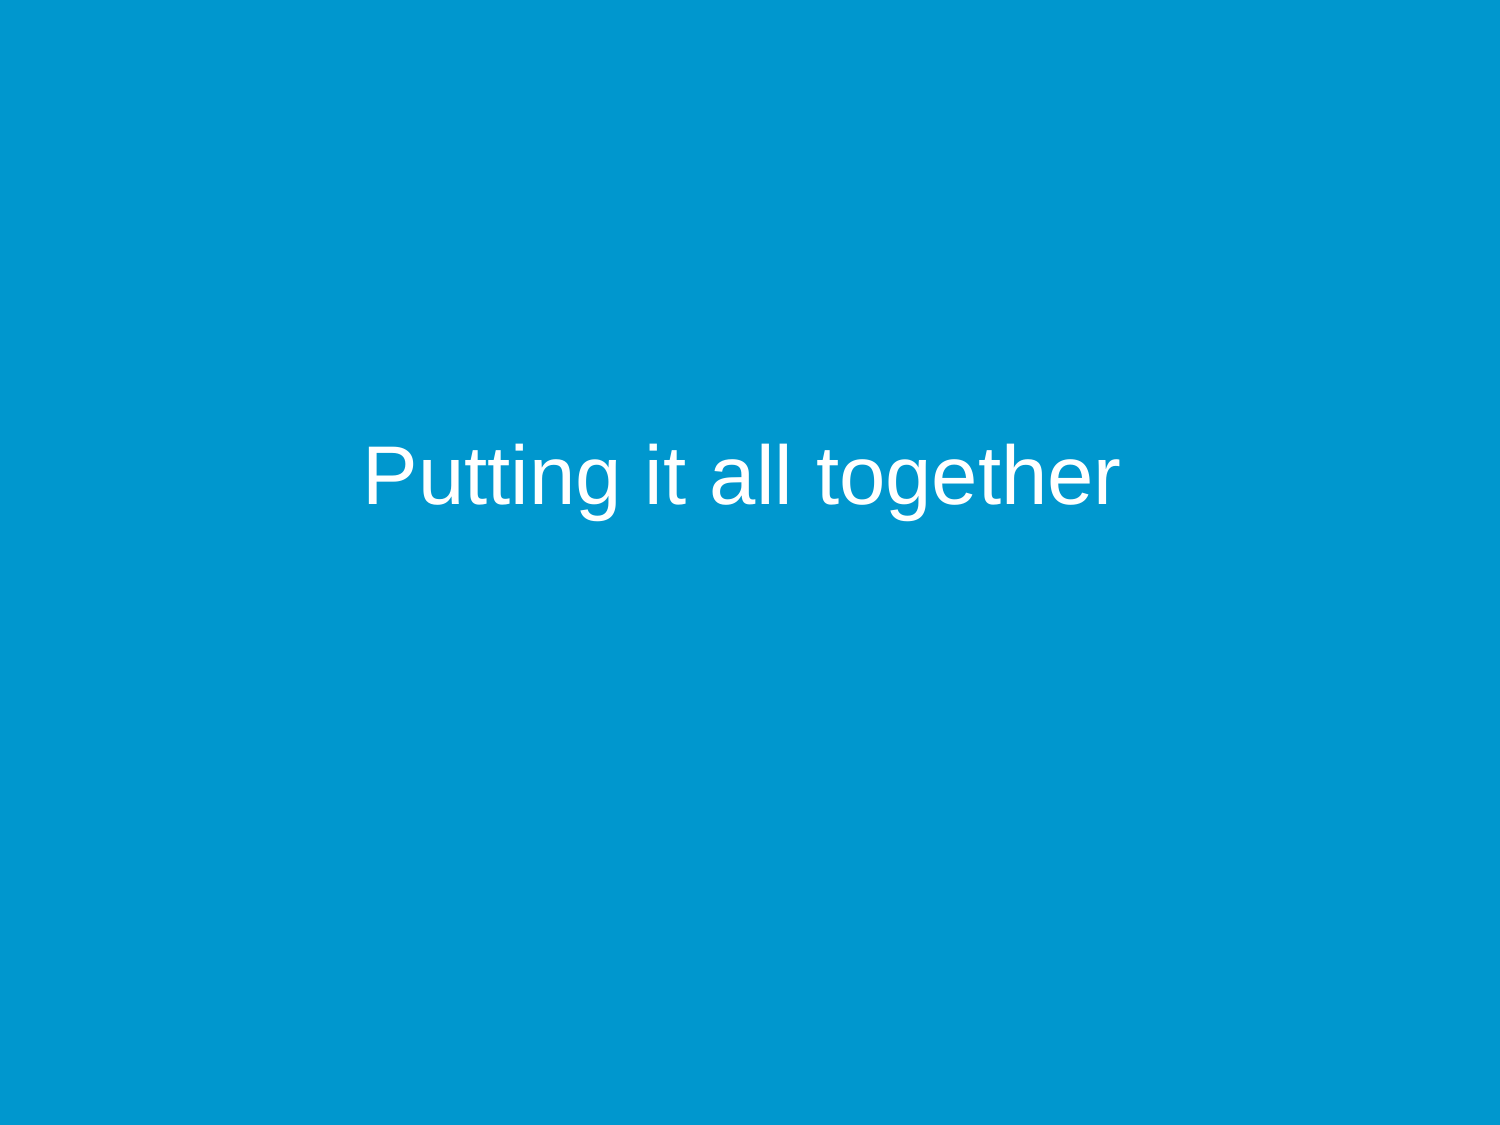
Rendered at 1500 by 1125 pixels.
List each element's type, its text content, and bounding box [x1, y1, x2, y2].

title Putting it all together [0, 325, 1500, 618]
